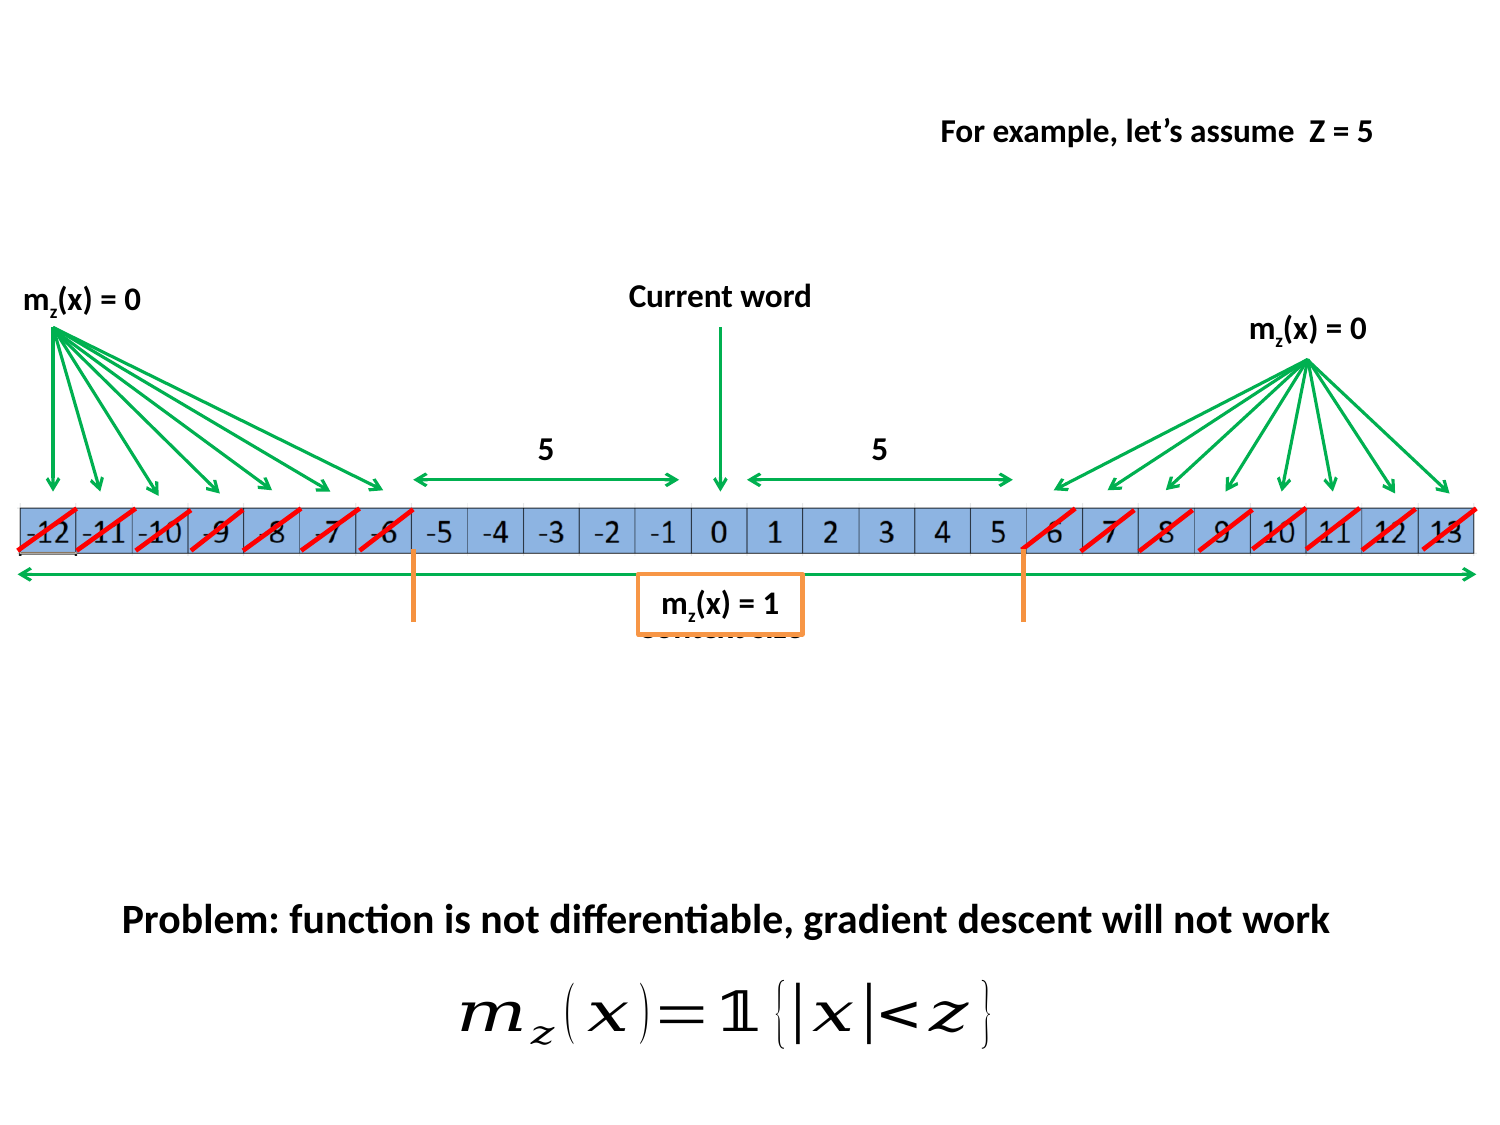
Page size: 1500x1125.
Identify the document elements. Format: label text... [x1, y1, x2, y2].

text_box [1422, 508, 1477, 550]
text_box Problem: function is not differentiable, gradient descent will not work [64, 884, 1389, 967]
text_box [300, 508, 358, 551]
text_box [1305, 507, 1360, 550]
text_box Context size [490, 597, 951, 659]
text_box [359, 509, 414, 551]
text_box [1313, 359, 1334, 492]
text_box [1362, 508, 1416, 551]
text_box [1334, 359, 1396, 494]
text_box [1198, 509, 1249, 552]
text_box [1053, 359, 1308, 491]
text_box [332, 327, 384, 491]
text_box 5 [839, 419, 920, 479]
text_box 5 [506, 419, 587, 479]
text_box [1397, 359, 1450, 494]
text_box mz(x) = 0 [0, 269, 165, 331]
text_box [17, 508, 74, 551]
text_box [1138, 509, 1193, 552]
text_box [76, 508, 136, 551]
picture [17, 503, 1477, 556]
text_box For example, let’s assume Z = 5 [903, 101, 1412, 173]
text_box mz(x) = 0 [1225, 299, 1390, 356]
text_box mz(x) = 1 [636, 582, 805, 637]
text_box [1021, 508, 1076, 551]
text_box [52, 329, 221, 494]
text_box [222, 329, 273, 491]
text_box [190, 509, 239, 551]
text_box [1080, 509, 1135, 552]
text_box Current word [490, 267, 951, 328]
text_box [135, 509, 189, 551]
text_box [242, 508, 298, 551]
picture [17, 551, 412, 556]
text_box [270, 327, 331, 492]
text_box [1252, 507, 1304, 550]
